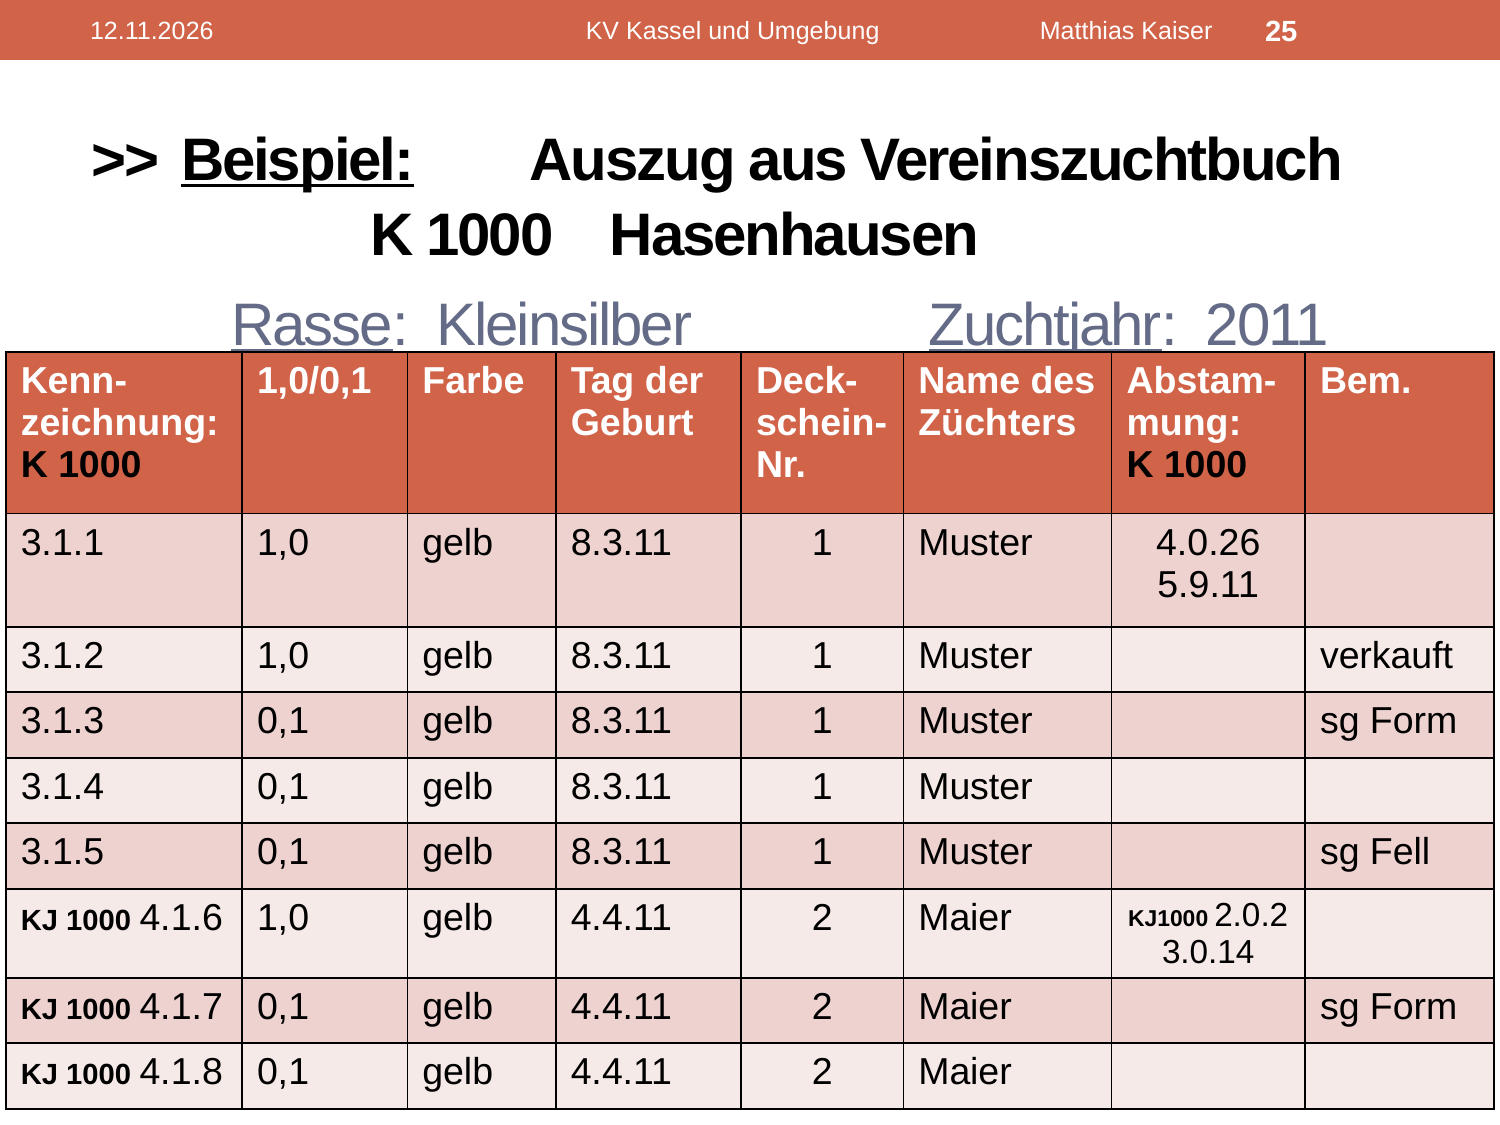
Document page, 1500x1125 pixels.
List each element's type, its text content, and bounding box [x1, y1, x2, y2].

table_header Farbe [408, 353, 555, 513]
table_header 1,0/0,1 [243, 353, 407, 513]
table_cell Maier [904, 979, 1111, 1042]
table_cell KJ 1000 4.1.7 [7, 979, 241, 1042]
table_cell 3.1.4 [7, 759, 241, 822]
table_cell Muster [904, 759, 1111, 822]
table_cell gelb [408, 514, 555, 626]
table_cell Muster [904, 693, 1111, 757]
table_cell [1306, 759, 1493, 822]
table_cell [1306, 890, 1493, 977]
table_cell [1112, 693, 1304, 757]
table_cell 4.4.11 [557, 979, 740, 1042]
table_cell gelb [408, 1044, 555, 1108]
table_cell 2 [742, 1044, 903, 1108]
table_cell 0,1 [243, 693, 407, 757]
table_cell 3.1.1 [7, 514, 241, 626]
table_cell 0,1 [243, 759, 407, 822]
title >> Beispiel: Auszug aus Vereinszuchtbuch K 1000 Hasenhausen Rasse: Kleinsilber Zuchtjahr: 2011 [76, 66, 1427, 351]
table_cell Muster [904, 514, 1111, 626]
table_cell Muster [904, 824, 1111, 888]
table_cell [1112, 759, 1304, 822]
table_cell 2 [742, 890, 903, 977]
table_cell 1 [742, 514, 903, 626]
table_cell 4.4.11 [557, 890, 740, 977]
table_header Abstam-mung: K 1000 [1112, 353, 1304, 513]
table_cell KJ 1000 4.1.6 [7, 890, 241, 977]
table_cell 1,0 [243, 514, 407, 626]
table_cell 8.3.11 [557, 693, 740, 757]
table_cell gelb [408, 693, 555, 757]
table_header Deck-schein-Nr. [742, 353, 903, 513]
table_cell 1 [742, 693, 903, 757]
table_cell 3.1.5 [7, 824, 241, 888]
table_cell sg Form [1306, 979, 1493, 1042]
table_header Bem. [1306, 353, 1493, 513]
footer KV Kassel und Umgebung Matthias Kaiser [562, 3, 1238, 57]
table_cell [1112, 628, 1304, 691]
table_cell gelb [408, 628, 555, 691]
table_cell [1306, 1044, 1493, 1108]
table_cell 1,0 [243, 890, 407, 977]
table_cell 1 [742, 628, 903, 691]
table_cell gelb [408, 824, 555, 888]
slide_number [75, 3, 550, 57]
table_cell [1112, 824, 1304, 888]
table_cell gelb [408, 759, 555, 822]
table_cell 3.1.3 [7, 693, 241, 757]
table_cell 4.4.11 [557, 1044, 740, 1108]
table_cell 3.1.2 [7, 628, 241, 691]
table_cell KJ 1000 4.1.8 [7, 1044, 241, 1108]
table_cell 1,0 [243, 628, 407, 691]
table_cell Muster [904, 628, 1111, 691]
table_cell [1112, 1044, 1304, 1108]
table_cell 1 [742, 759, 903, 822]
table_cell Maier [904, 890, 1111, 977]
table_cell verkauft [1306, 628, 1493, 691]
table_header Name des Züchters [904, 353, 1111, 513]
table_cell gelb [408, 979, 555, 1042]
table_cell [1112, 979, 1304, 1042]
table_cell 4.0.26 5.9.11 [1112, 514, 1304, 626]
table_cell 8.3.11 [557, 824, 740, 888]
table_cell 0,1 [243, 1044, 407, 1108]
table_cell 2 [742, 979, 903, 1042]
table_cell sg Fell [1306, 824, 1493, 888]
table_cell Maier [904, 1044, 1111, 1108]
table_cell [1306, 514, 1493, 626]
table_cell 1 [742, 824, 903, 888]
table_header Kenn-zeichnung: K 1000 [7, 353, 241, 513]
table_cell 8.3.11 [557, 759, 740, 822]
table_cell sg Form [1306, 693, 1493, 757]
table_header Tag der Geburt [557, 353, 740, 513]
table_cell gelb [408, 890, 555, 977]
slide_number 25 [1250, 3, 1425, 57]
table_cell 8.3.11 [557, 514, 740, 626]
table_cell KJ1000 2.0.2 3.0.14 [1112, 890, 1304, 977]
table_cell 0,1 [243, 979, 407, 1042]
table_cell 0,1 [243, 824, 407, 888]
table_cell 8.3.11 [557, 628, 740, 691]
